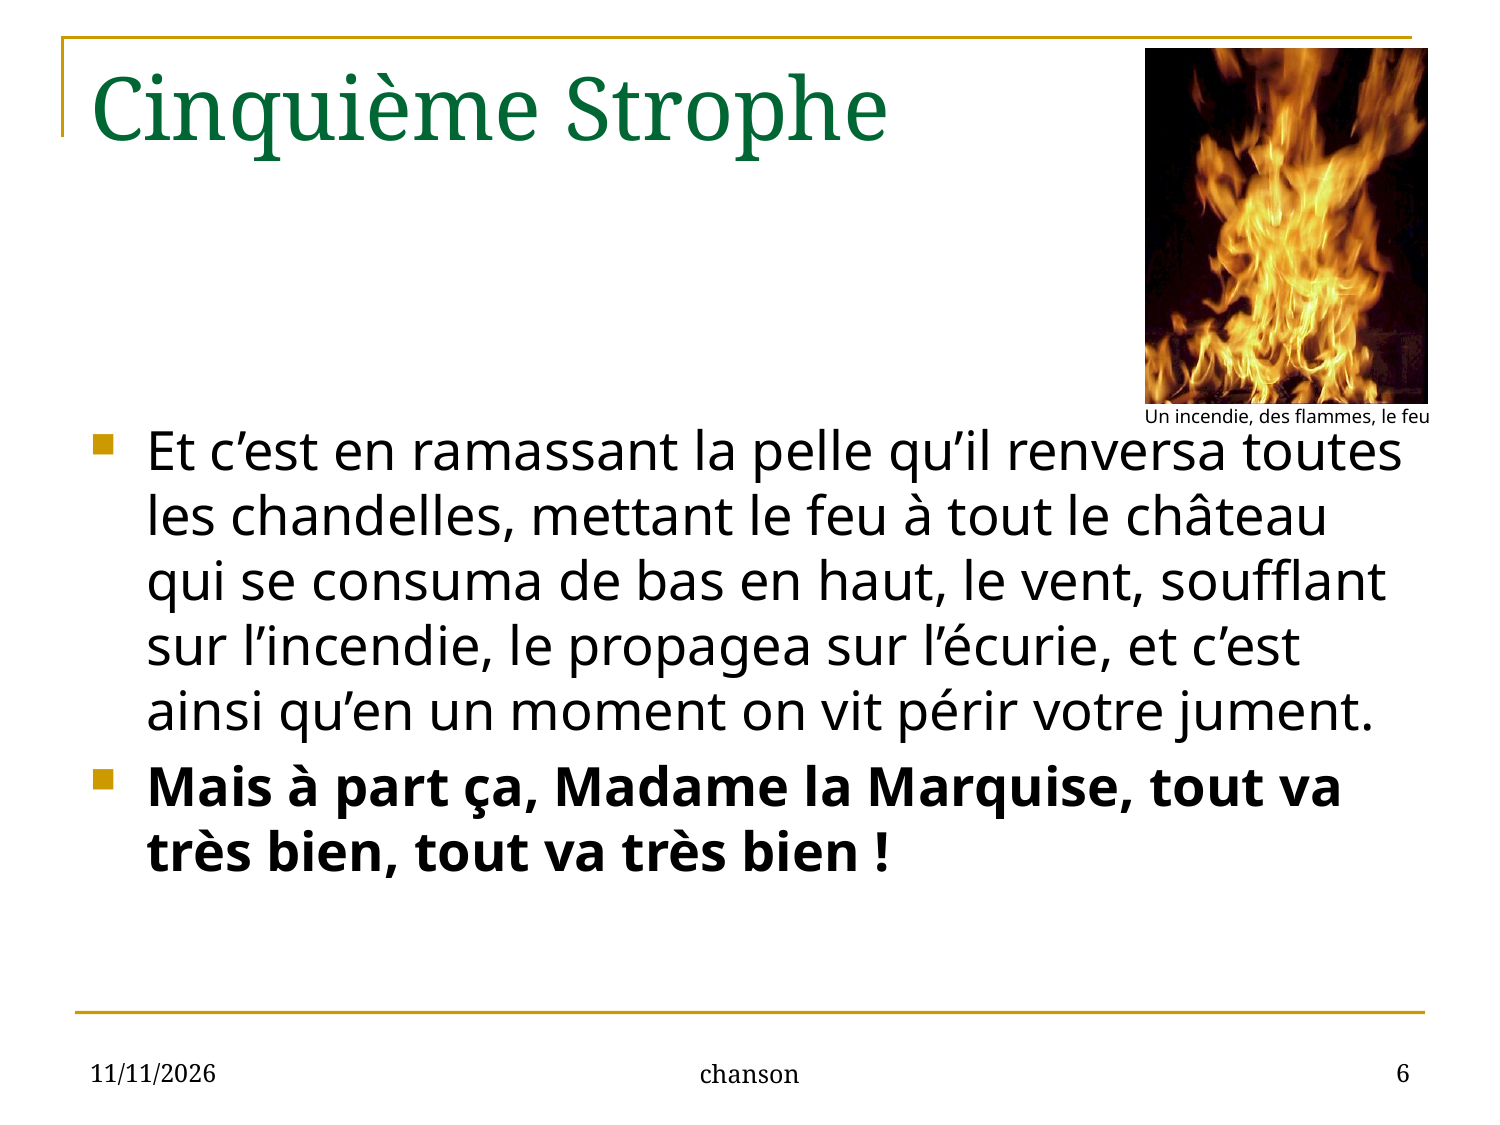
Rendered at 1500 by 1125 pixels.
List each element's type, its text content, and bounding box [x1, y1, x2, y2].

title Cinquième Strophe [75, 45, 1425, 233]
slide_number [75, 1024, 425, 1100]
text_box Un incendie, des flammes, le feu [1129, 397, 1445, 435]
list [1145, 48, 1428, 404]
list Et c’est en ramassant la pelle qu’il renversa toutes les chandelles, mettant le feu à tout le château qui se consuma de bas en haut, le vent, soufflant sur l’incendie, le propagea sur l’écurie, et c’est ainsi qu’en un moment on vit périr votre jument. Mais à part ça, Madame la Marquise, tout va très bien, tout va très bien ! [75, 408, 1430, 1006]
slide_number 6 [1074, 1024, 1425, 1100]
footer chanson [512, 1025, 988, 1100]
